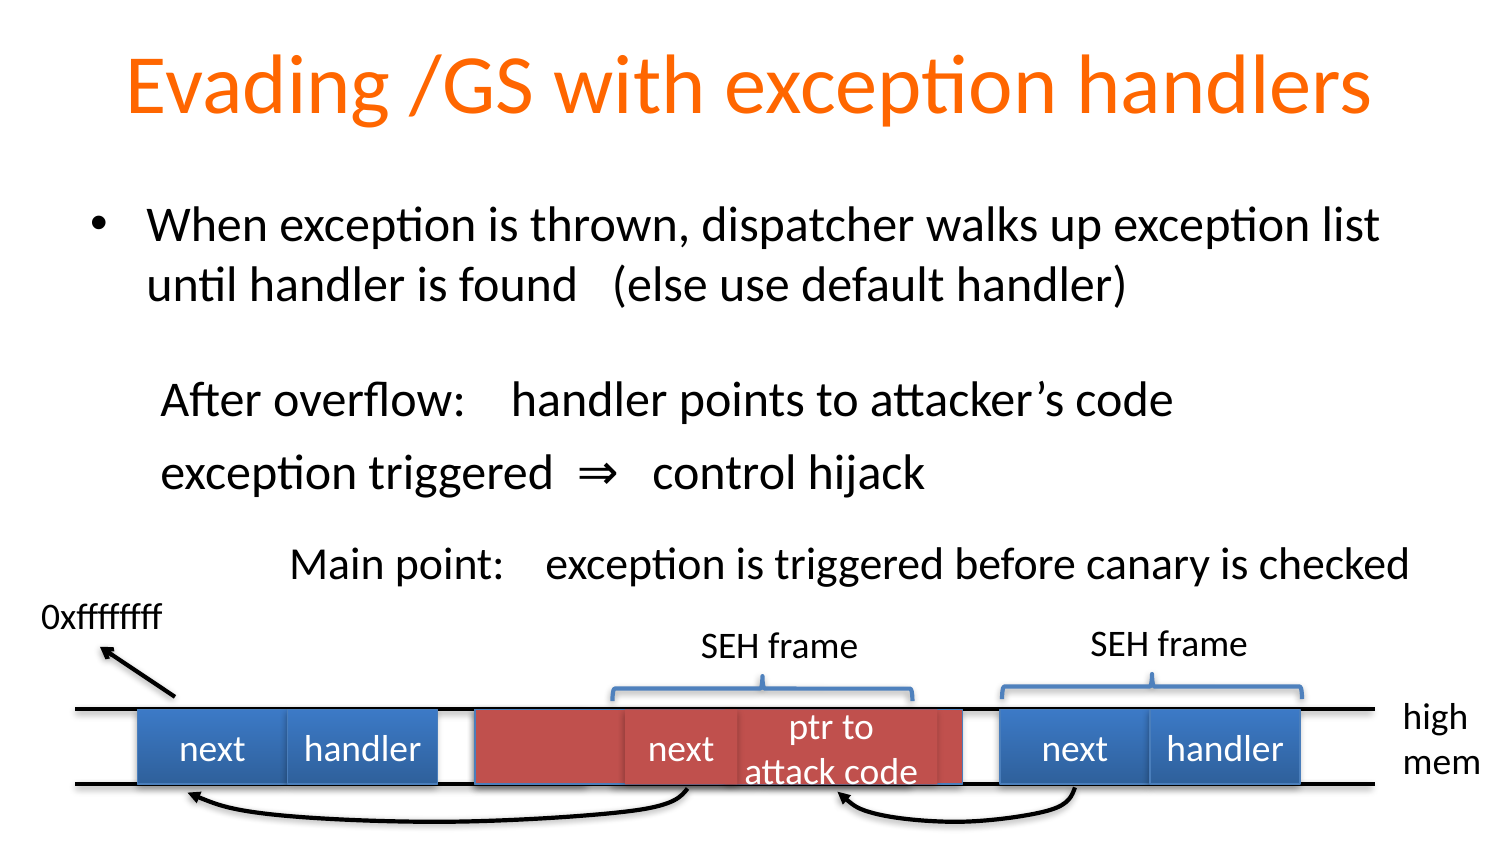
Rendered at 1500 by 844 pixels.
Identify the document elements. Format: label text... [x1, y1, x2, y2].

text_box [1202, 611, 1303, 700]
text_box handler [1202, 718, 1301, 783]
text_box [189, 795, 684, 824]
text_box [839, 795, 1075, 824]
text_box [137, 359, 1198, 785]
title Evading /GS with exception handlers [75, 9, 1425, 150]
text_box Main point: exception is triggered before canary is checked [1202, 526, 1426, 596]
text_box high mem [1387, 684, 1497, 790]
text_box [99, 646, 132, 698]
text_box 0xffffffff [26, 584, 132, 644]
list When exception is thrown, dispatcher walks up exception list until handler is found (else use default handler) [75, 184, 1425, 347]
